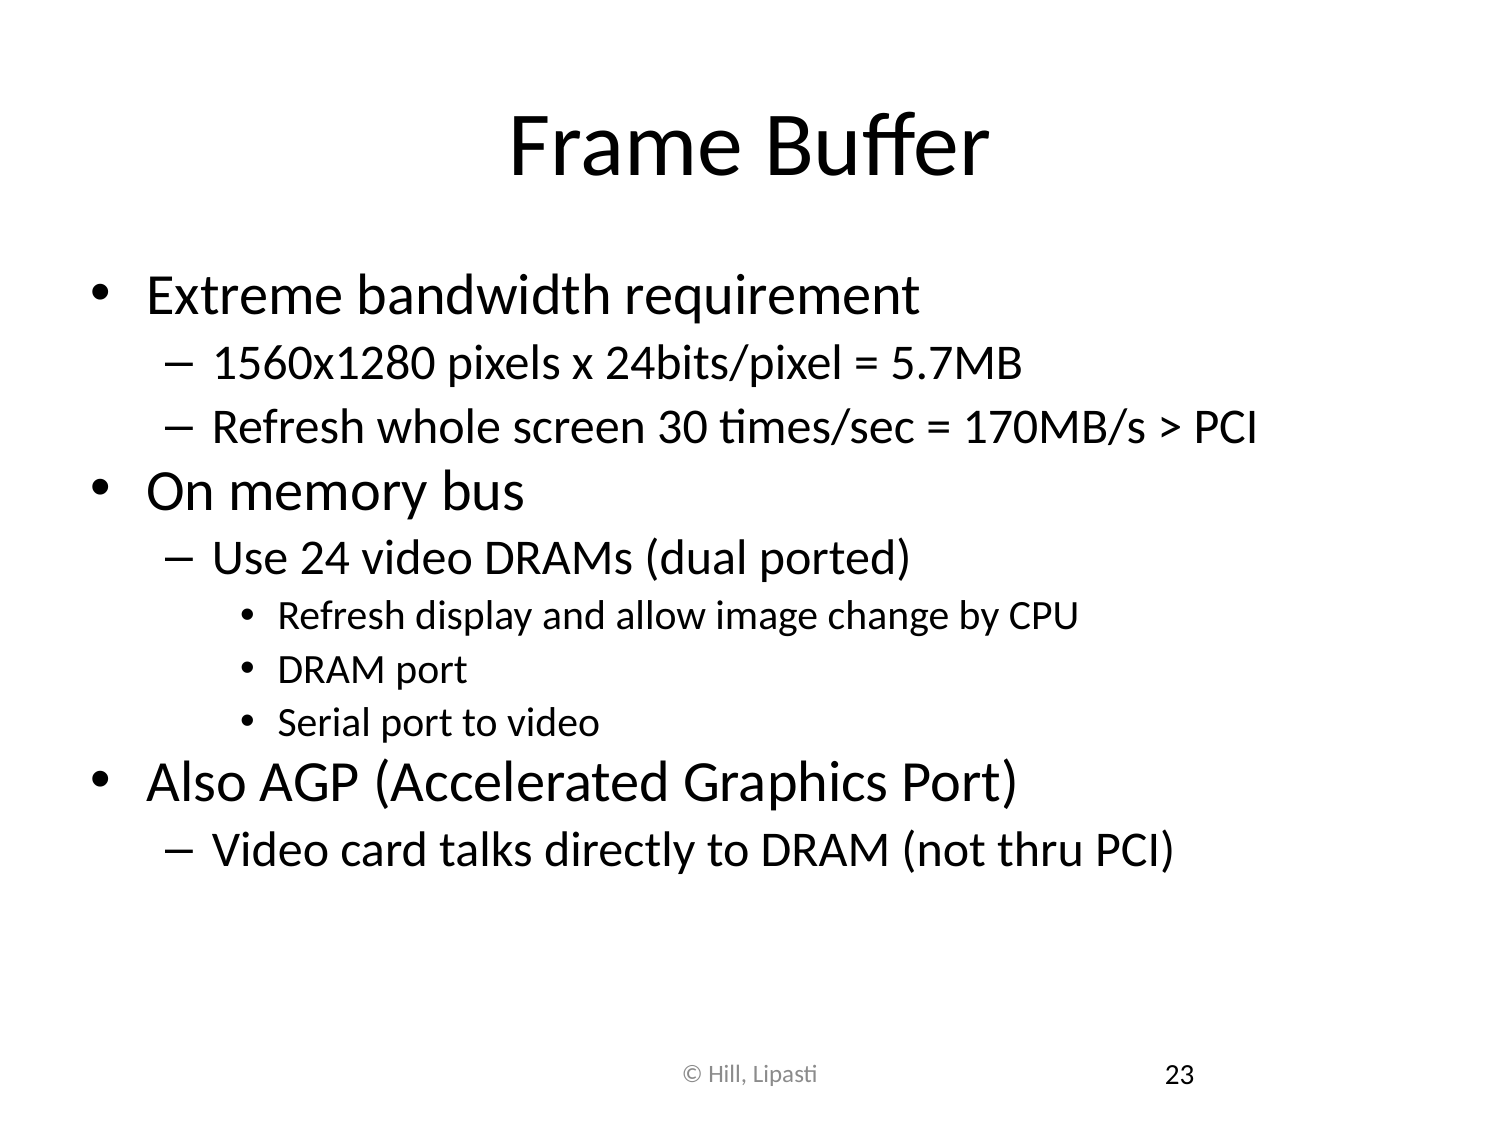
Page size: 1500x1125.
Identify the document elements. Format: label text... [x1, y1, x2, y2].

slide_number 23 [1074, 1042, 1425, 1103]
list Extreme bandwidth requirement 1560x1280 pixels x 24bits/pixel = 5.7MB Refresh whole screen 30 times/sec = 170MB/s > PCI On memory bus Use 24 video DRAMs (dual ported) Refresh display and allow image change by CPU DRAM port Serial port to video Also AGP (Accelerated Graphics Port) Video card talks directly to DRAM (not thru PCI) [74, 262, 1426, 1006]
title Frame Buffer [74, 44, 1426, 233]
footer © Hill, Lipasti [512, 1042, 988, 1103]
